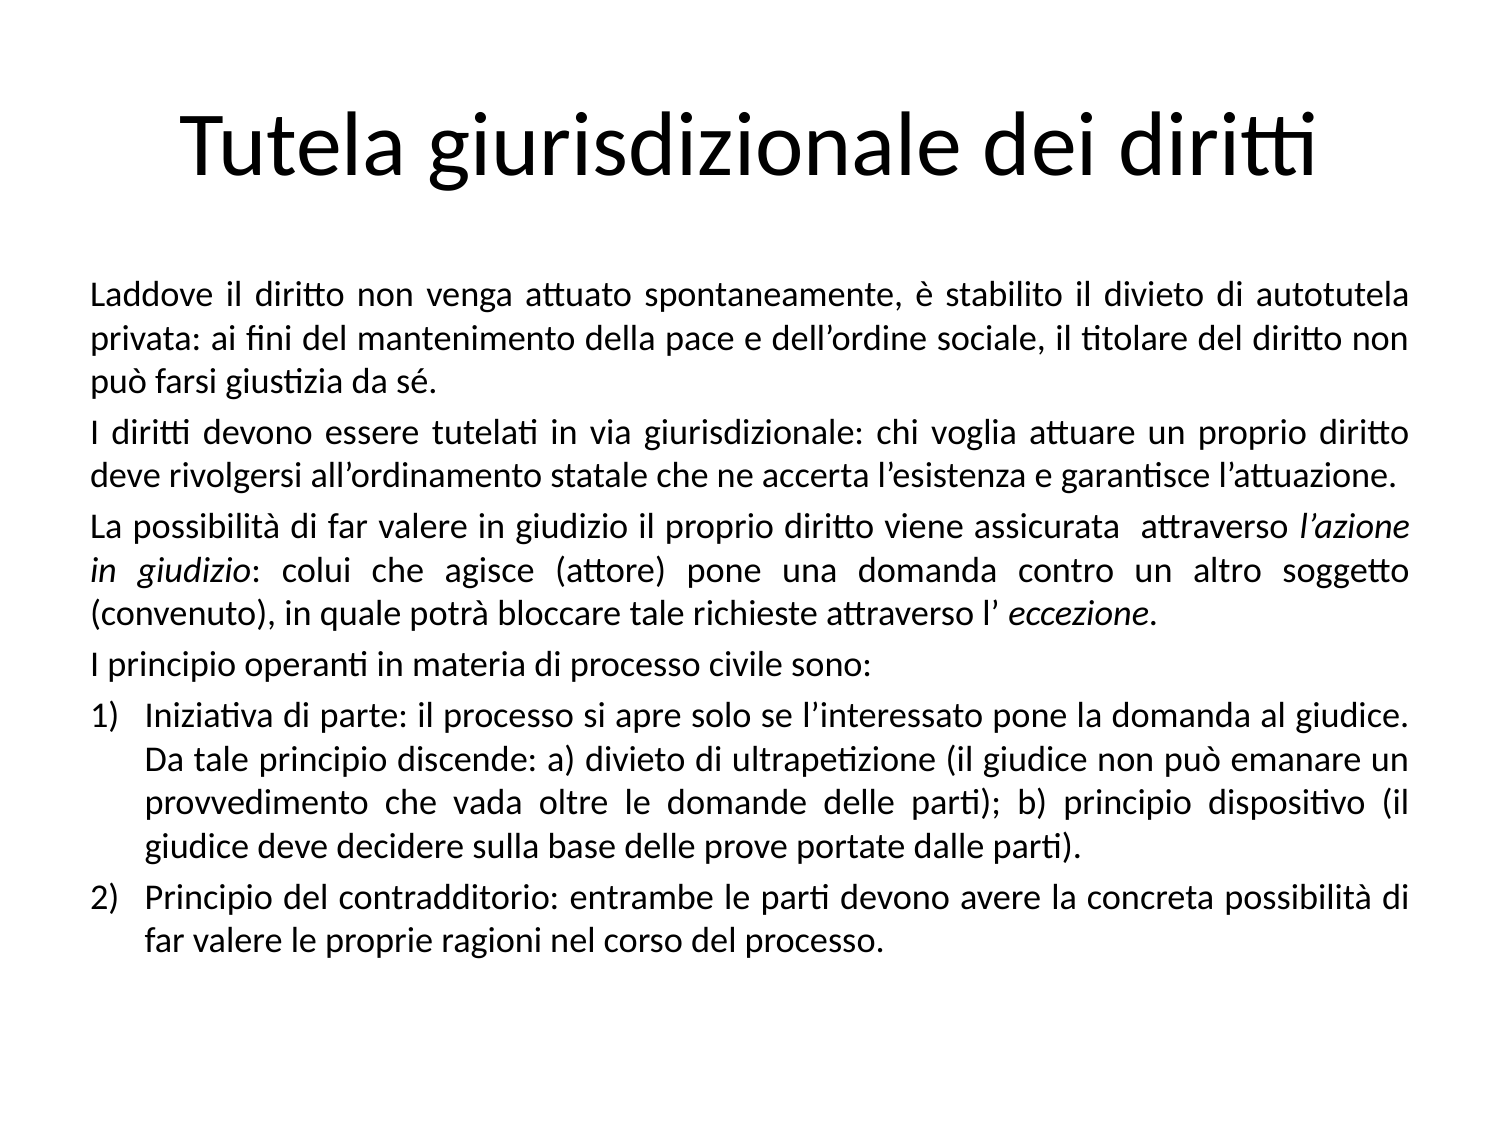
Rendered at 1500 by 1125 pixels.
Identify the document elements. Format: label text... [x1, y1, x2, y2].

title Tutela giurisdizionale dei diritti [75, 45, 1425, 233]
list Laddove il diritto non venga attuato spontaneamente, è stabilito il divieto di autotutela privata: ai fini del mantenimento della pace e dell’ordine sociale, il titolare del diritto non può farsi giustizia da sé. I diritti devono essere tutelati in via giurisdizionale: chi voglia attuare un proprio diritto deve rivolgersi all’ordinamento statale che ne accerta l’esistenza e garantisce l’attuazione. La possibilità di far valere in giudizio il proprio diritto viene assicurata attraverso l’azione in giudizio: colui che agisce (attore) pone una domanda contro un altro soggetto (convenuto), in quale potrà bloccare tale richieste attraverso l’ eccezione. I principio operanti in materia di processo civile sono: Iniziativa di parte: il processo si apre solo se l’interessato pone la domanda al giudice. Da tale principio discende: a) divieto di ultrapetizione (il giudice non può emanare un provvedimento che vada oltre le domande delle parti); b) principio dispositivo (il giudice deve decidere sulla base delle prove portate dalle parti). Principio del contradditorio: entrambe le parti devono avere la concreta possibilità di far valere le proprie ragioni nel corso del processo. [75, 262, 1425, 1005]
